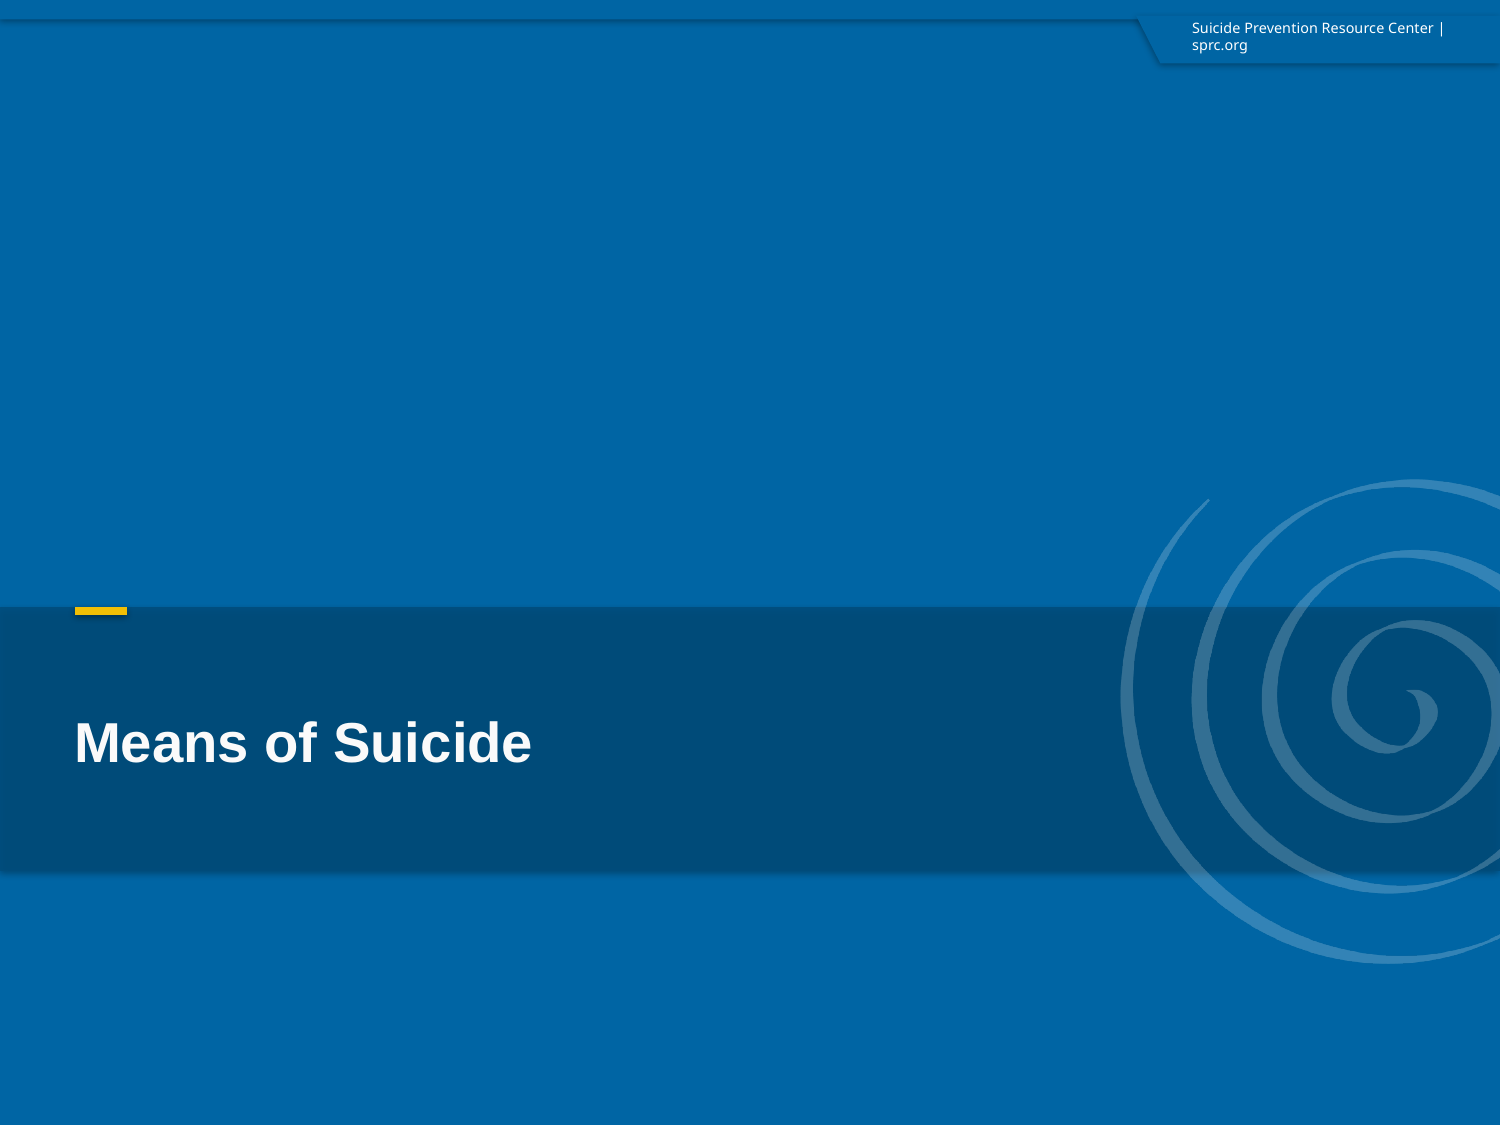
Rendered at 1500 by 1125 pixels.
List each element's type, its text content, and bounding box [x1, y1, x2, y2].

picture [1119, 479, 1500, 982]
text_box [0, 606, 1114, 872]
text_box Means of Suicide [59, 698, 1114, 781]
